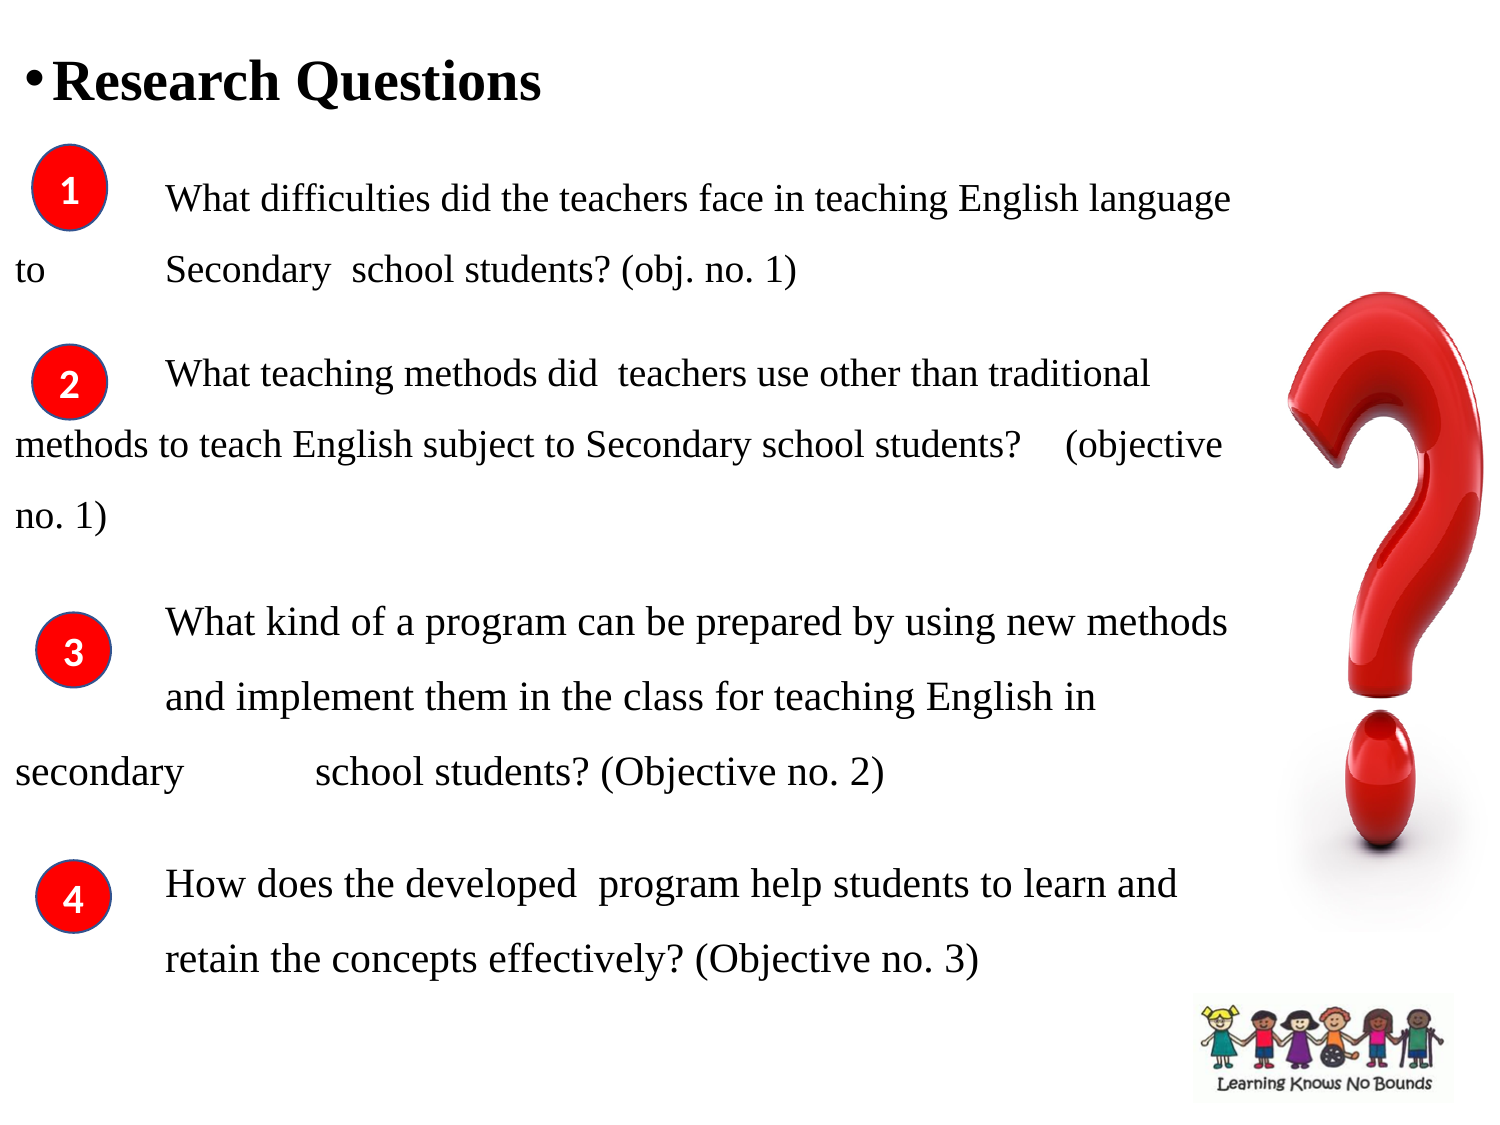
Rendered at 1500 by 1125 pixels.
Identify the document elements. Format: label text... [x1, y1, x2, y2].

text_box 3 [35, 611, 113, 689]
text_box 1 [31, 143, 109, 232]
text_box 2 [31, 343, 109, 421]
picture [1250, 993, 1454, 1103]
picture [1237, 218, 1500, 932]
text_box 4 [35, 859, 113, 934]
list Research Questions What difficulties did the teachers face in teaching English language to Secondary school students? (obj. no. 1) What teaching methods did teachers use other than traditional methods to teach English subject to Secondary school students? (objective no. 1) What kind of a program can be prepared by using new methods and implement them in the class for teaching English in secondary school students? (Objective no. 2) How does the developed program help students to learn and retain the concepts effectively? (Objective no. 3) [0, 0, 1250, 1125]
